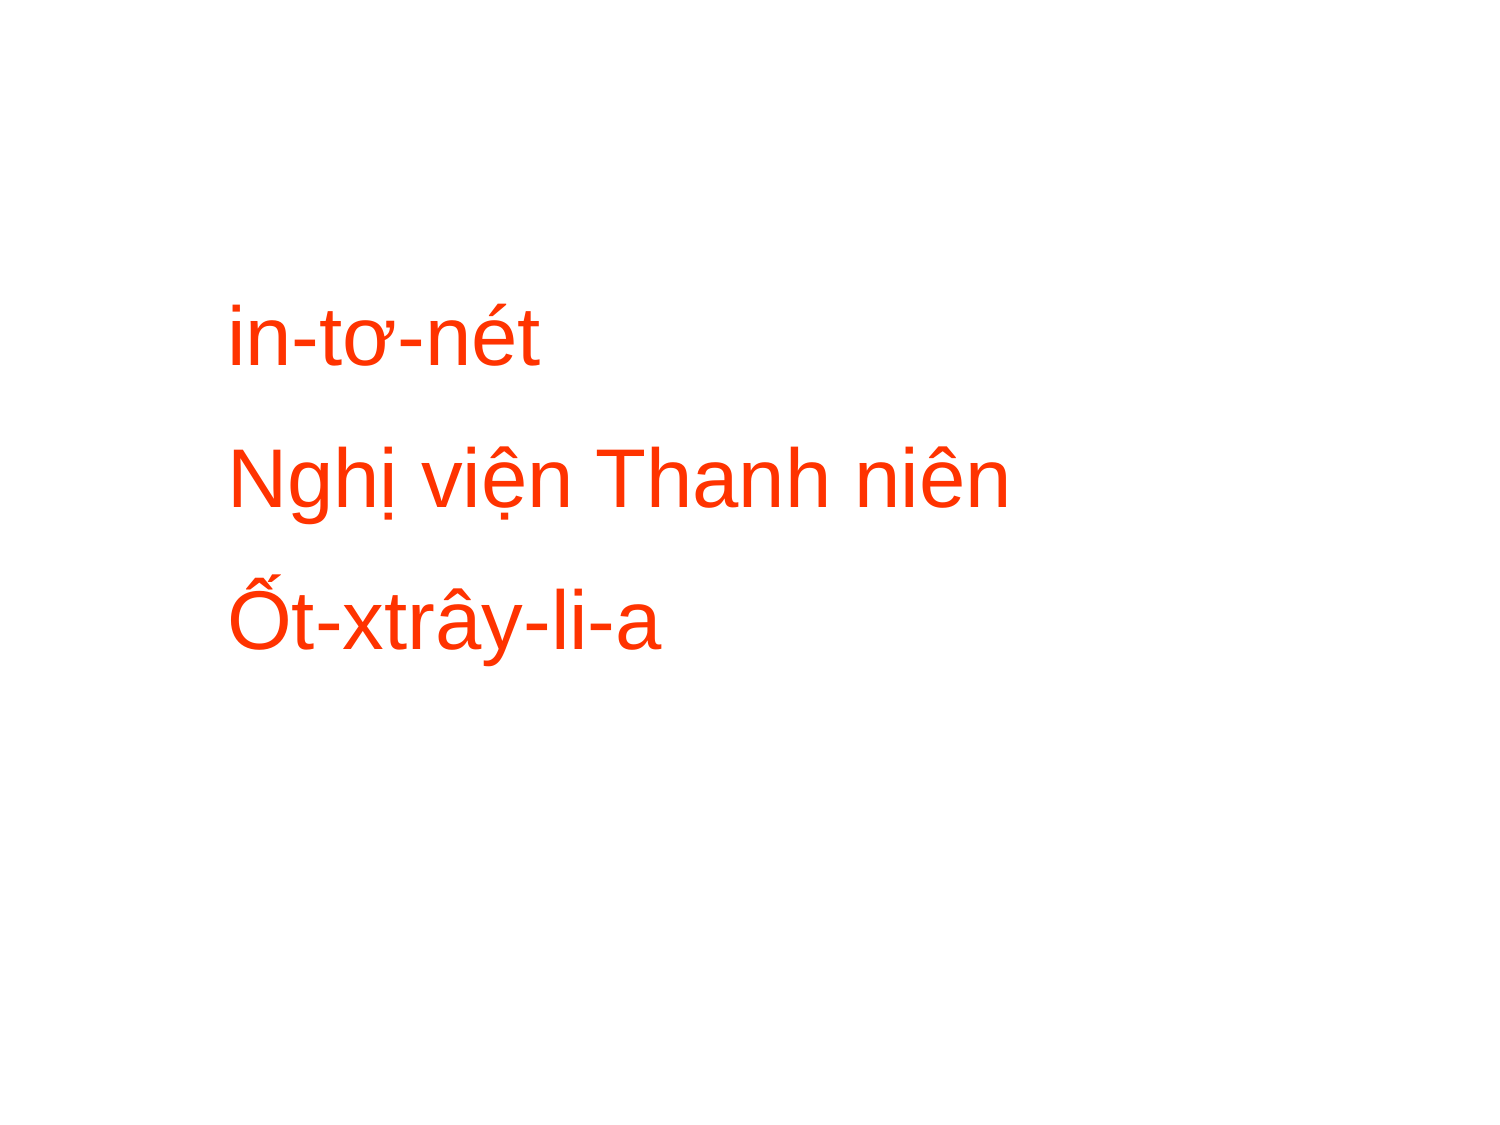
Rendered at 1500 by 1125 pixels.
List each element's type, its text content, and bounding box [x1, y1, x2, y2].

text_box in-tơ-nét Nghị viện Thanh niên Ốt-xtrây-li-a [212, 275, 1138, 674]
